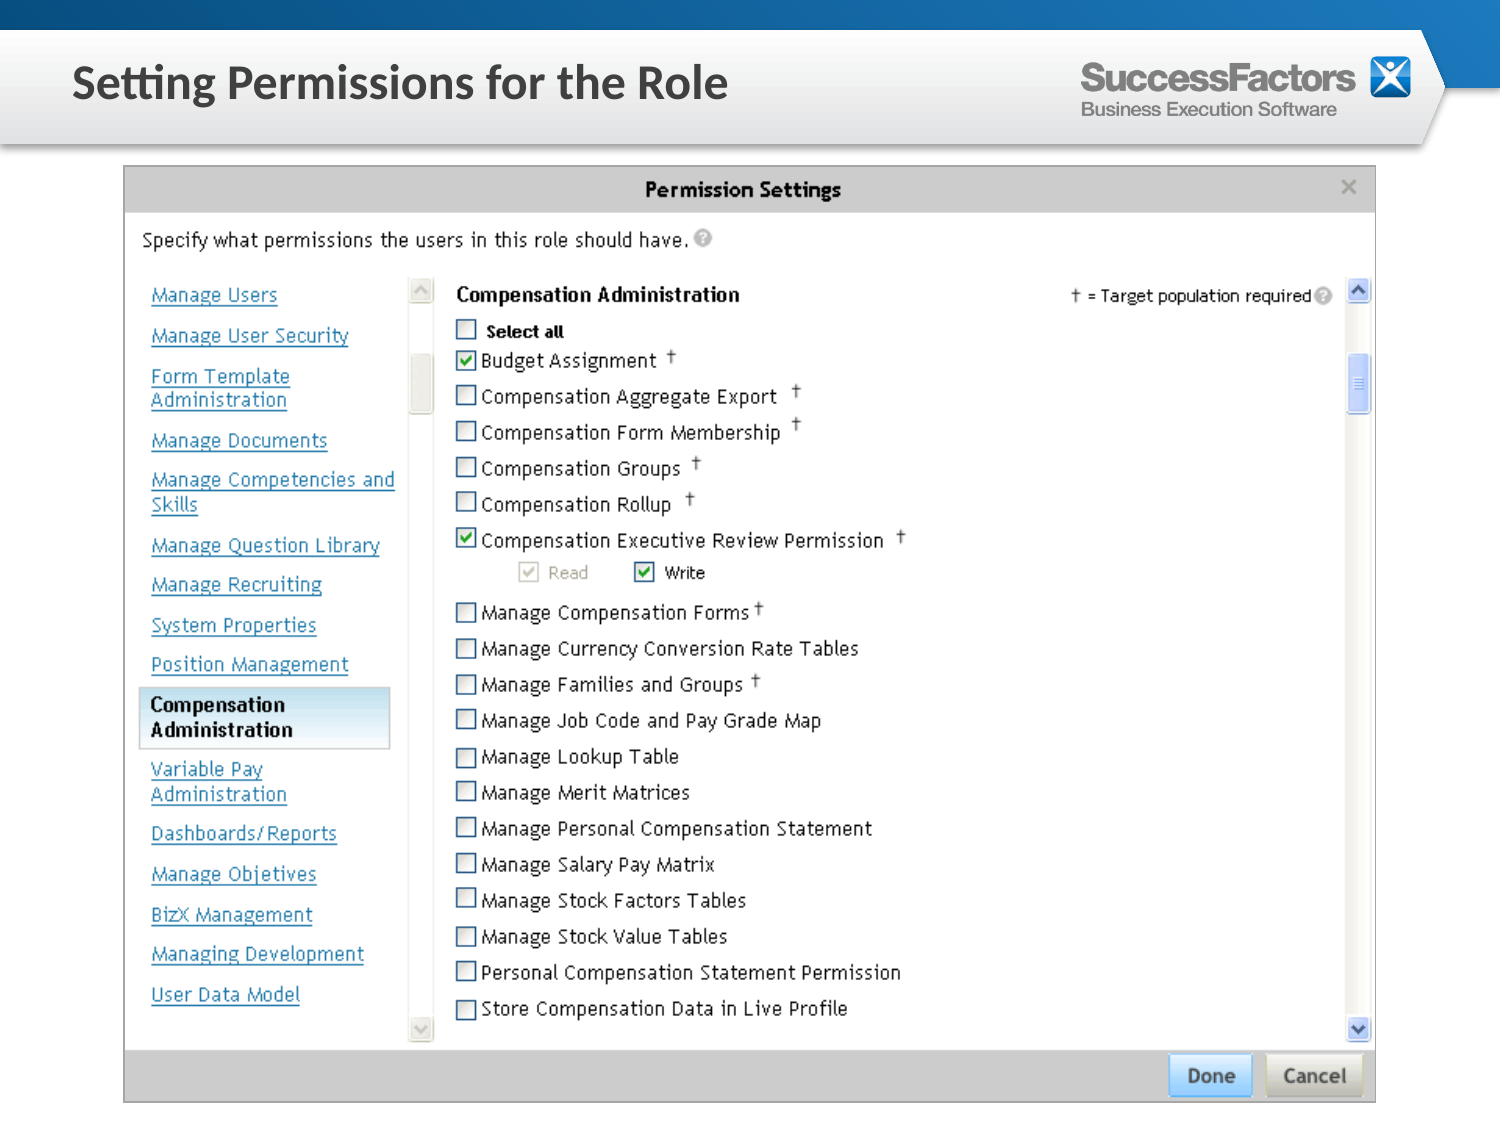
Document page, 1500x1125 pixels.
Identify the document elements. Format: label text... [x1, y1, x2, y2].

title Setting Permissions for the Role [56, 26, 1008, 143]
picture [124, 166, 1375, 1102]
picture [1081, 51, 1417, 116]
